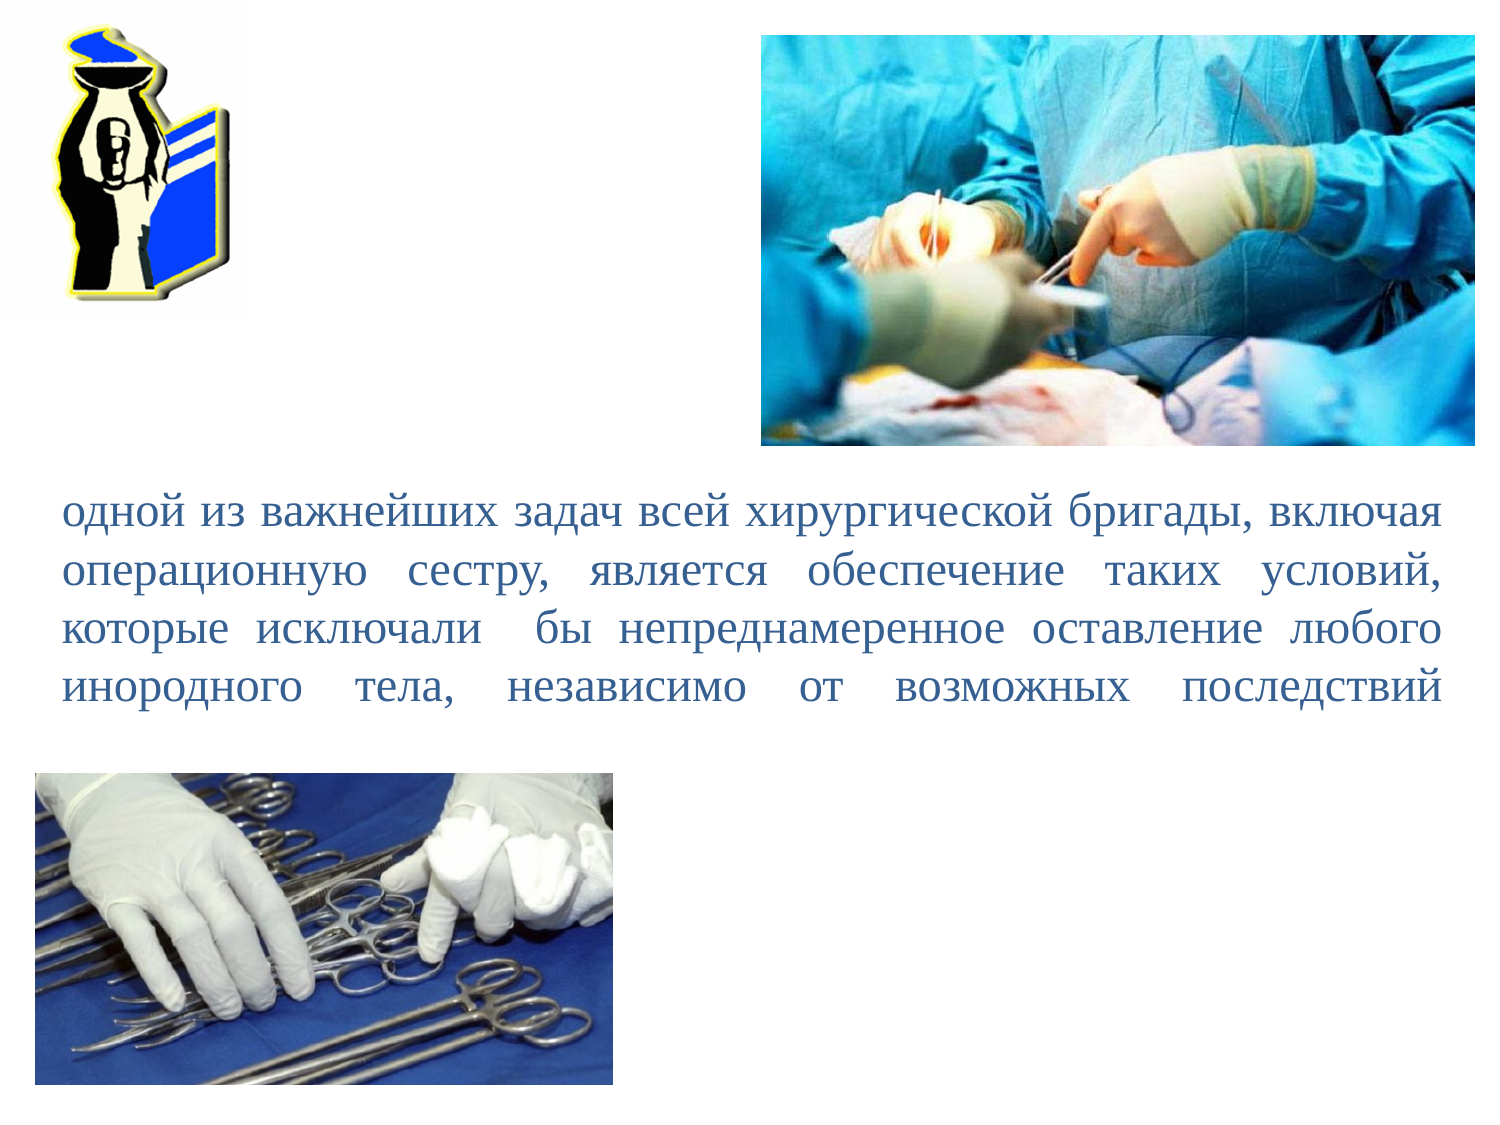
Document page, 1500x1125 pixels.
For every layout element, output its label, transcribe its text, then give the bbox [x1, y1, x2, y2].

picture [0, 0, 243, 320]
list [34, 773, 613, 1085]
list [761, 34, 1475, 446]
title одной из важнейших задач всей хирургической бригады, включая операционную сестру, является обеспечение таких условий, которые исключали бы непреднамеренное оставление любого инородного тела, независимо от возможных последствий [46, 445, 1459, 851]
